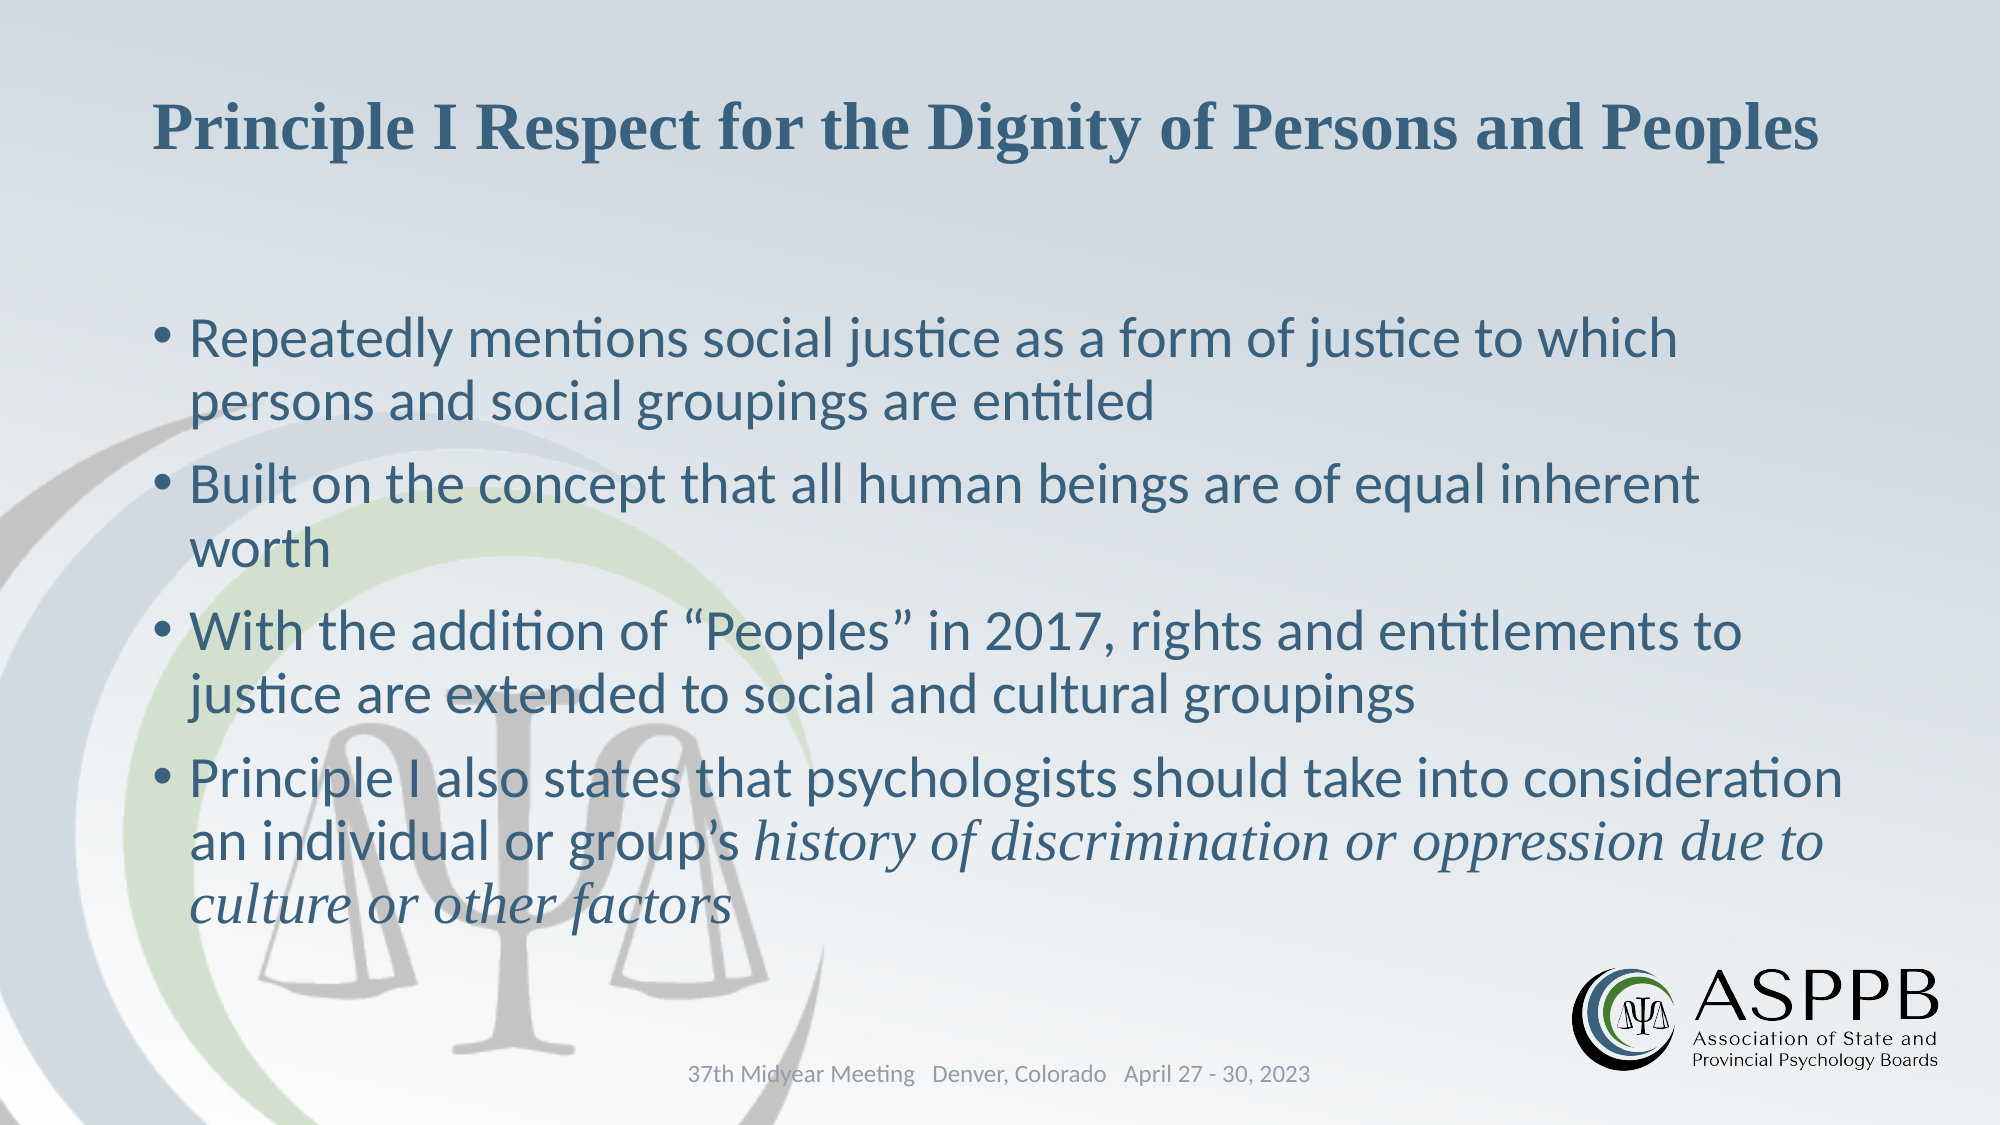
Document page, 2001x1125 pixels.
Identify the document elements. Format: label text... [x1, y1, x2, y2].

list Repeatedly mentions social justice as a form of justice to which persons and social groupings are entitled Built on the concept that all human beings are of equal inherent worth With the addition of “Peoples” in 2017, rights and entitlements to justice are extended to social and cultural groupings Principle I also states that psychologists should take into consideration an individual or group’s history of discrimination or oppression due to culture or other factors [137, 299, 1863, 1014]
picture [1552, 953, 1958, 1087]
footer 37th Midyear Meeting Denver, Colorado April 27 - 30, 2023 [662, 1042, 1338, 1103]
title Principle I Respect for the Dignity of Persons and Peoples [137, 59, 1863, 278]
